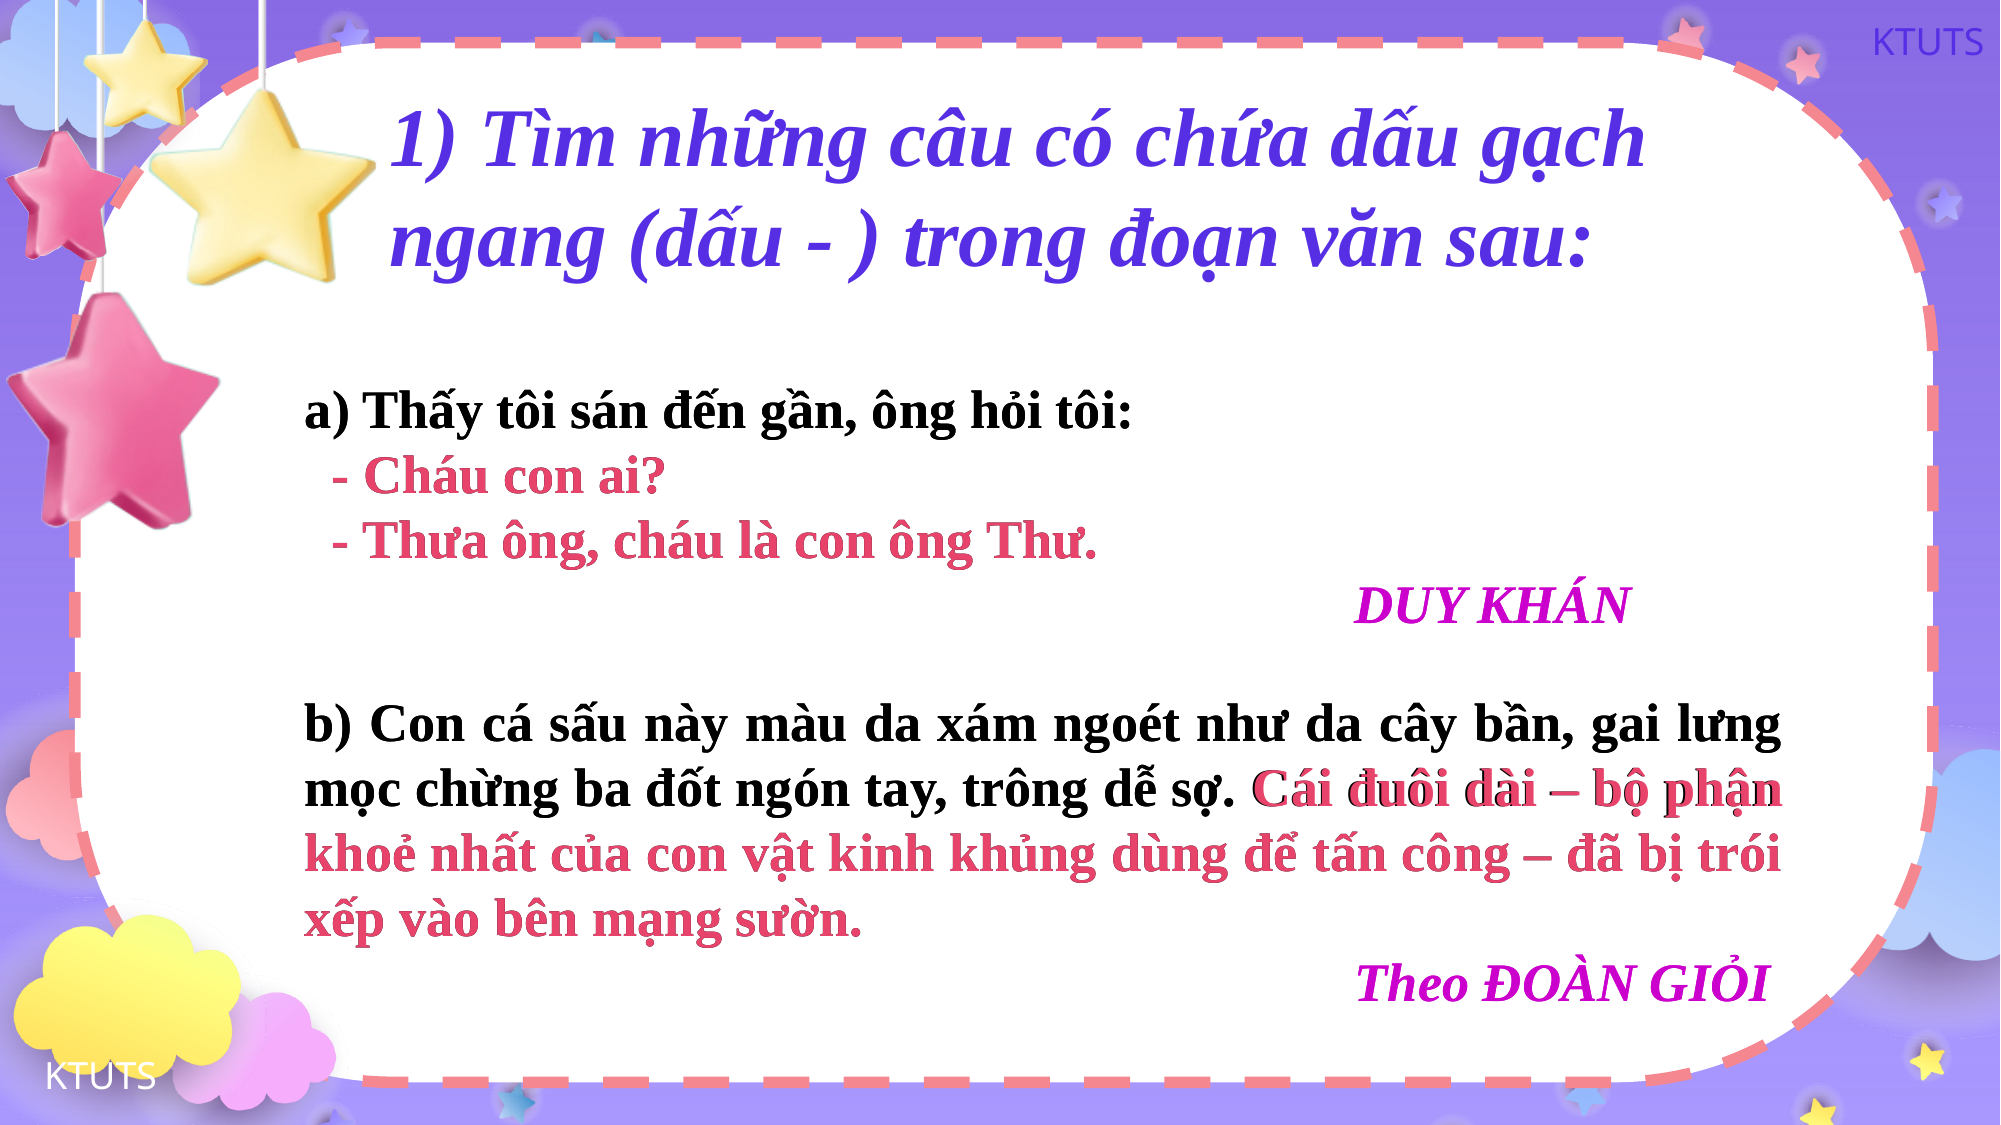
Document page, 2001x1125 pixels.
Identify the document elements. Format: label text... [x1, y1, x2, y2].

picture [0, 0, 2001, 1125]
text_box 1) Tìm những câu có chứa dấu gạch ngang (dấu - ) trong đoạn văn sau: [374, 75, 1786, 291]
text_box b) Con cá sấu này màu da xám ngoét như da cây bần, gai lưng mọc chừng ba đốt ngón tay, trông dễ sợ. Cái đuôi dài – bộ phận khoẻ nhất của con vật kinh khủng dùng để tấn công – đã bị trói xếp vào bên mạng sườn. Theo ĐOÀN GIỎI [288, 679, 1801, 1021]
text_box a) Thấy tôi sán đến gần, ông hỏi tôi: - Cháu con ai? - Thưa ông, cháu là con ông Thư. DUY KHÁN [288, 366, 1729, 643]
